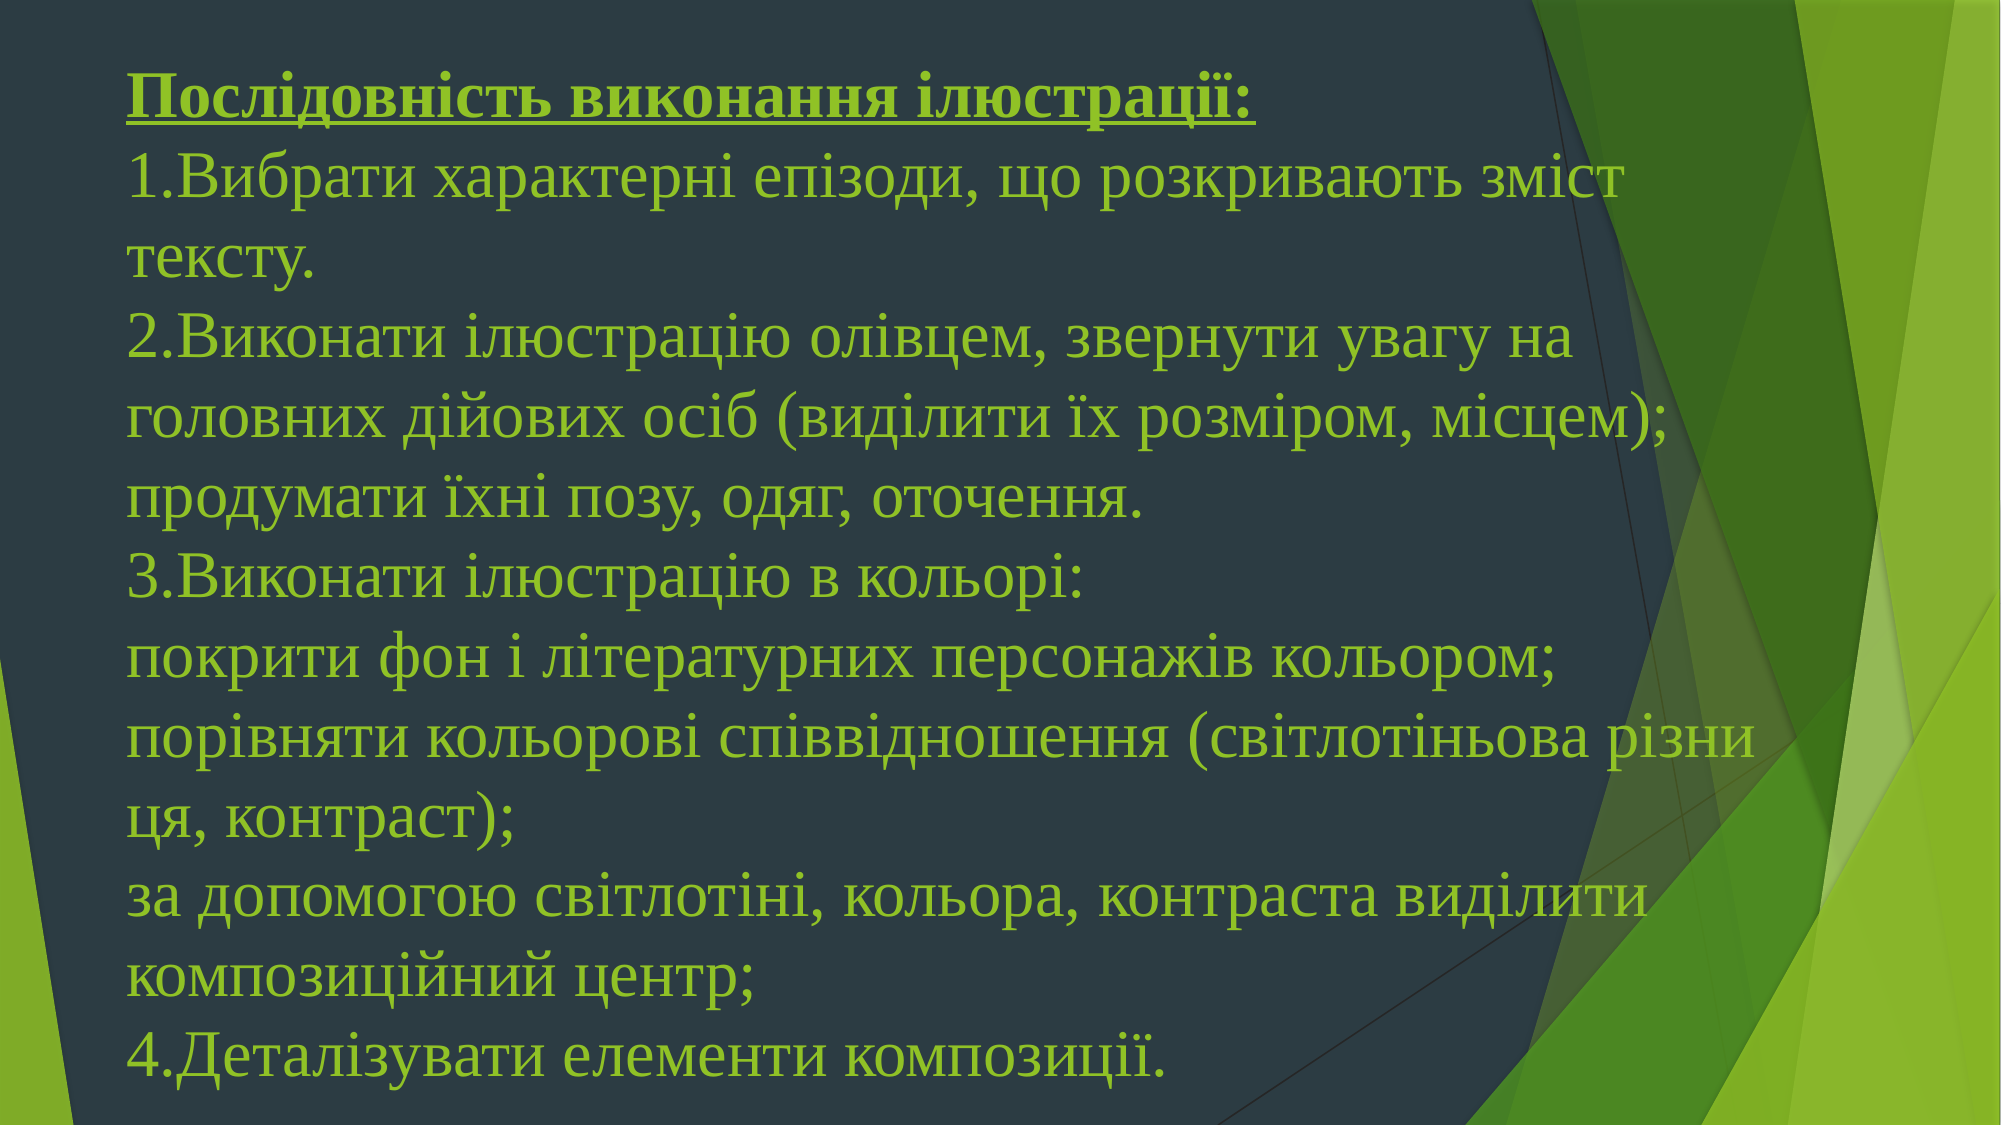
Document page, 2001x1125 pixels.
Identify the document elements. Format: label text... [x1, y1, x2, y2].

title Послідовність виконання ілюстрації: 1.Вибрати характерні епізоди, що розкривають зміст тексту. 2.Виконати ілюстрацію олівцем, звернути увагу на головних дійових осіб (виділити їх розміром, місцем); продумати їхні позу, одяг, оточення. 3.Виконати ілюстрацію в кольорі: покрити фон і літературних персонажів ко­льором; порівняти кольорові співвідношення (світлотіньова різни­ця, контраст); за допомогою світлотіні, кольора, контраста виділити ком­позиційний центр; 4.Деталізувати елементи композиції. [111, 43, 1782, 1050]
